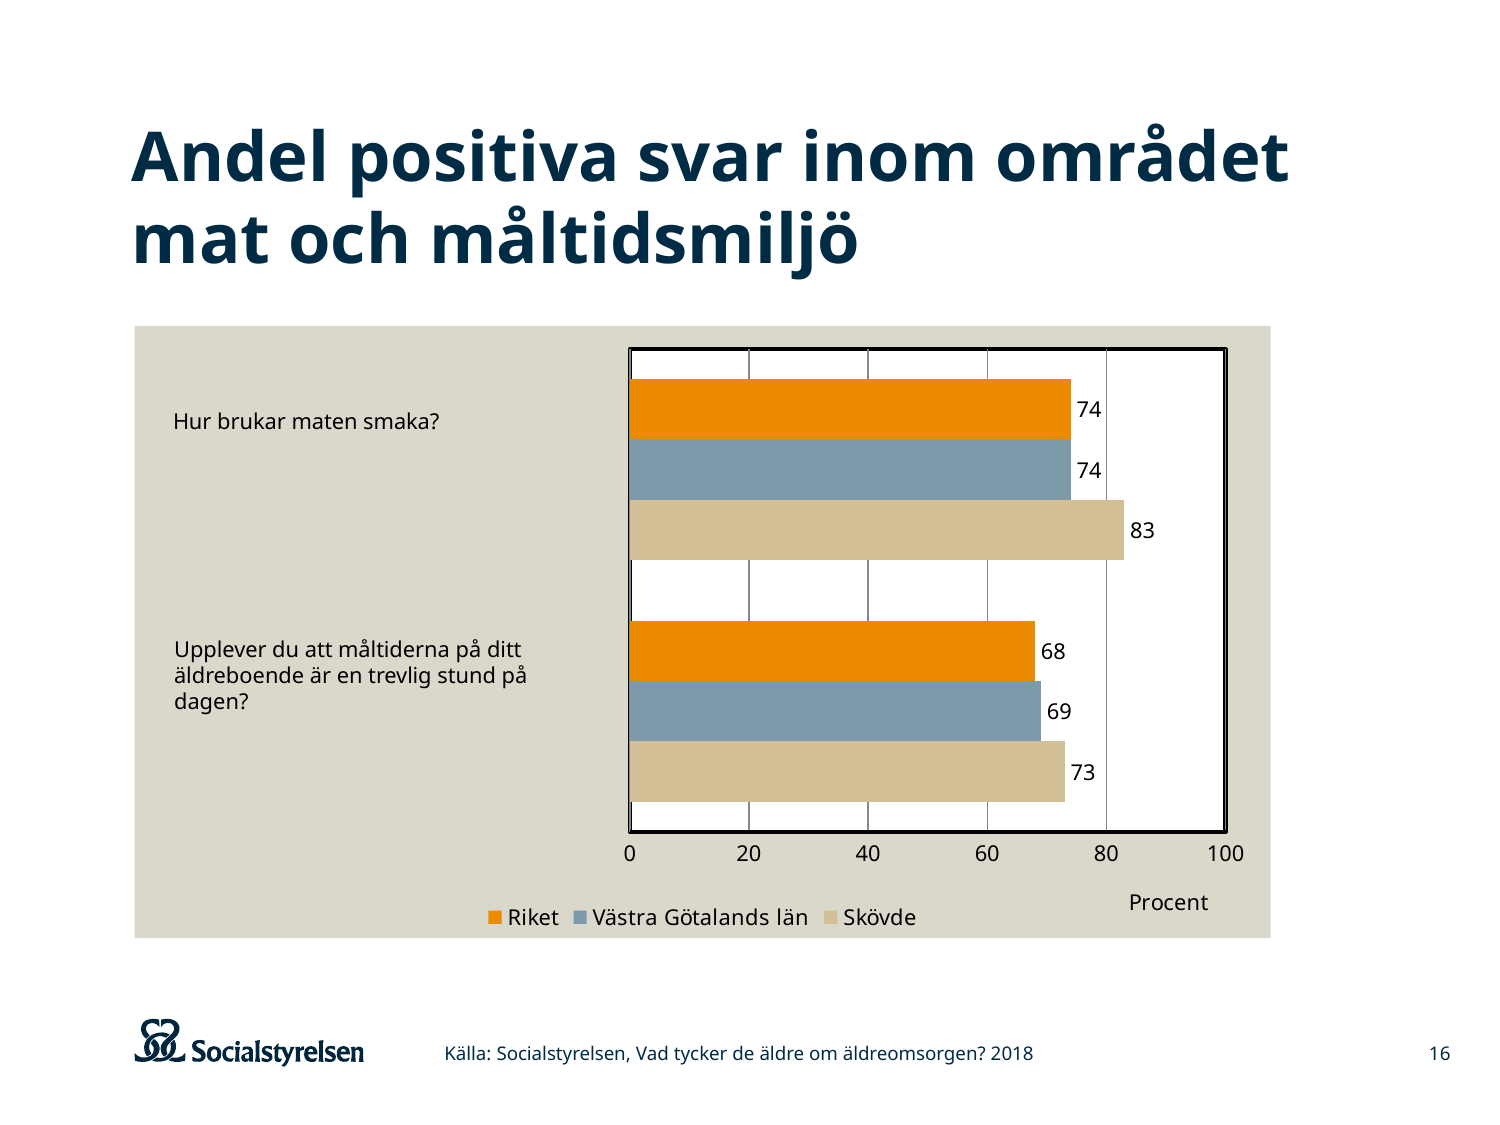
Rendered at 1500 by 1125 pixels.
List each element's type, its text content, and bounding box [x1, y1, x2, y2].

title Andel positiva svar inom området mat och måltidsmiljö [131, 112, 1395, 326]
footer Källa: Socialstyrelsen, Vad tycker de äldre om äldreomsorgen? 2018 [444, 1032, 1110, 1077]
chart [134, 325, 1271, 939]
slide_number 16 [1379, 1032, 1451, 1077]
